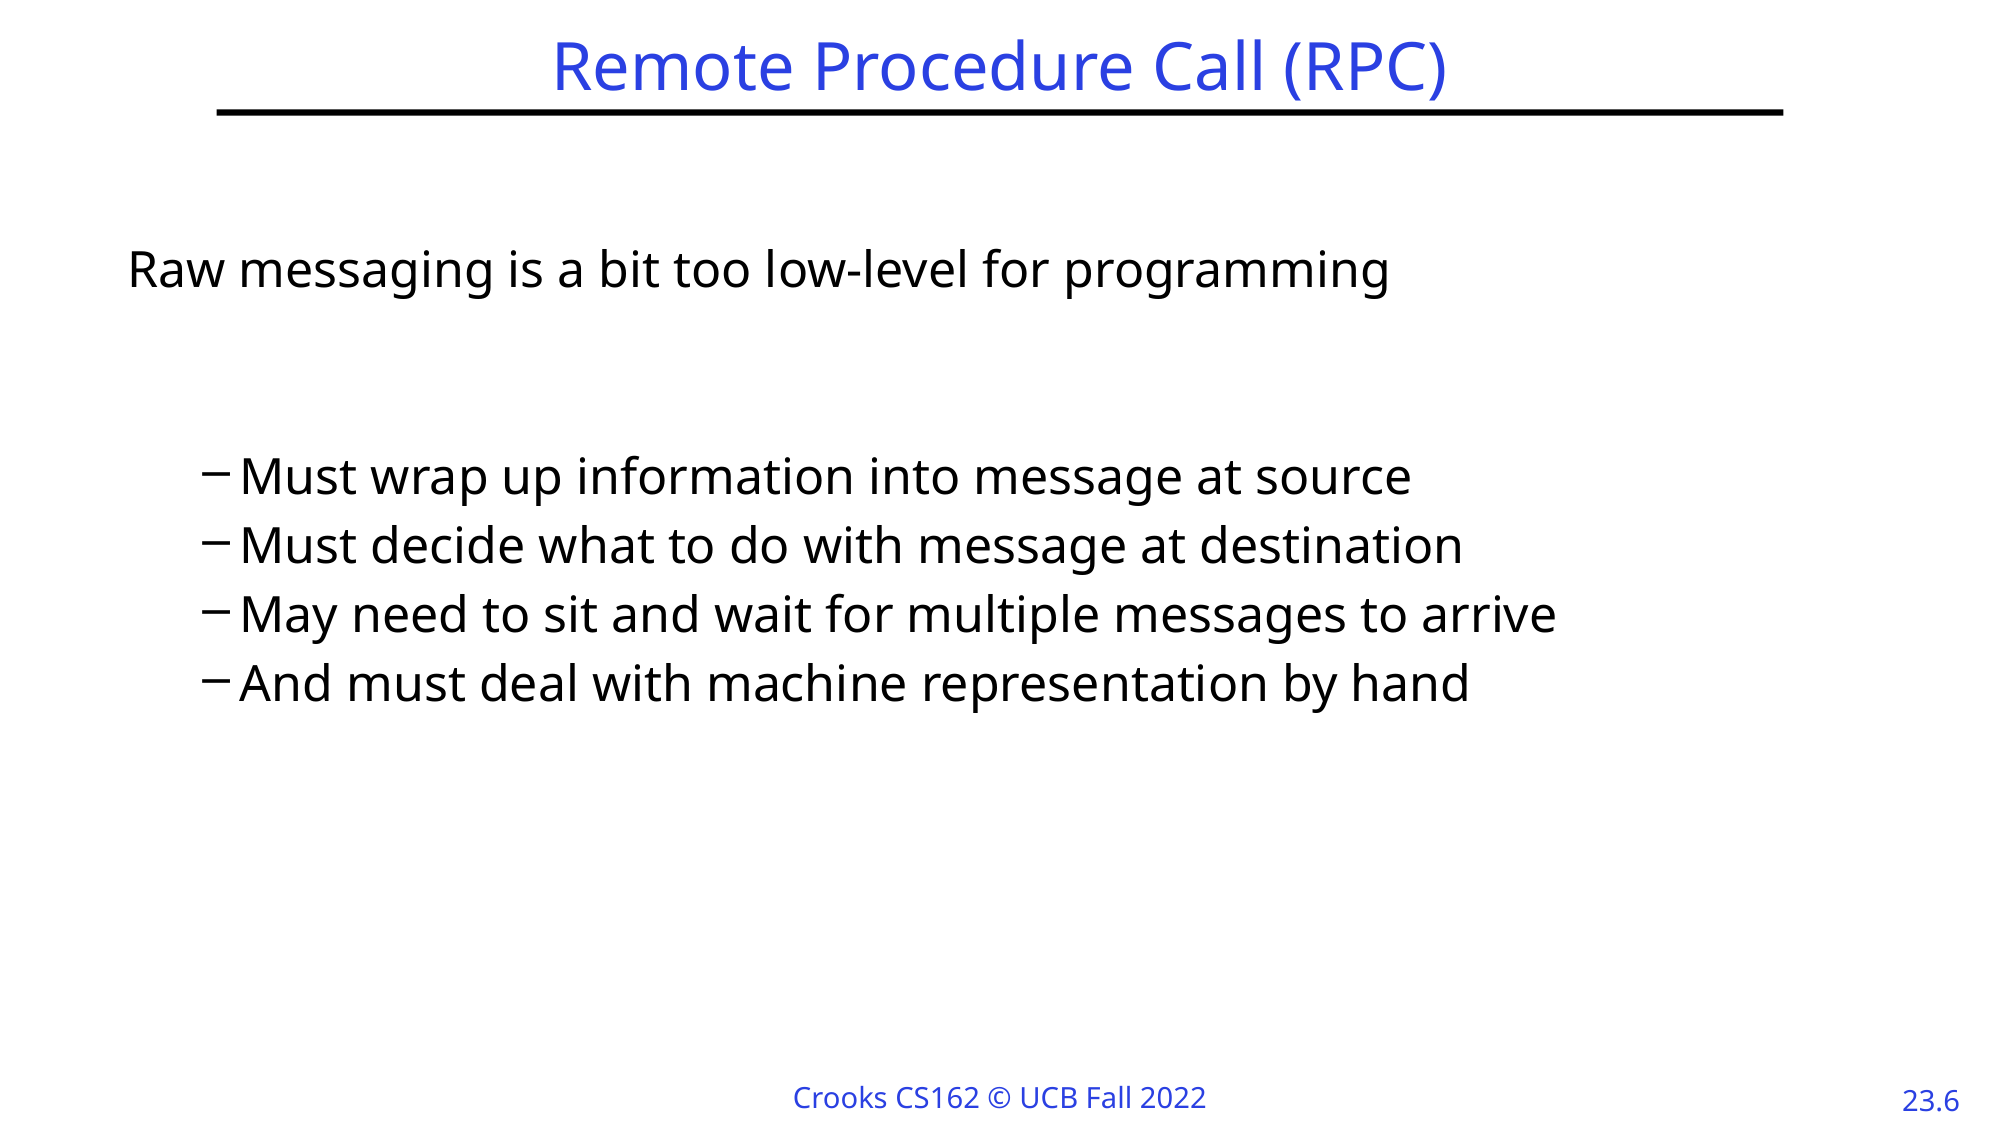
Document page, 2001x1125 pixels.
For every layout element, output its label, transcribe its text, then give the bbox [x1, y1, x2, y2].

title Remote Procedure Call (RPC) [216, 24, 1784, 113]
list Raw messaging is a bit too low-level for programming Must wrap up information into message at source Must decide what to do with message at destination May need to sit and wait for multiple messages to arrive And must deal with machine representation by hand [112, 162, 1838, 1050]
